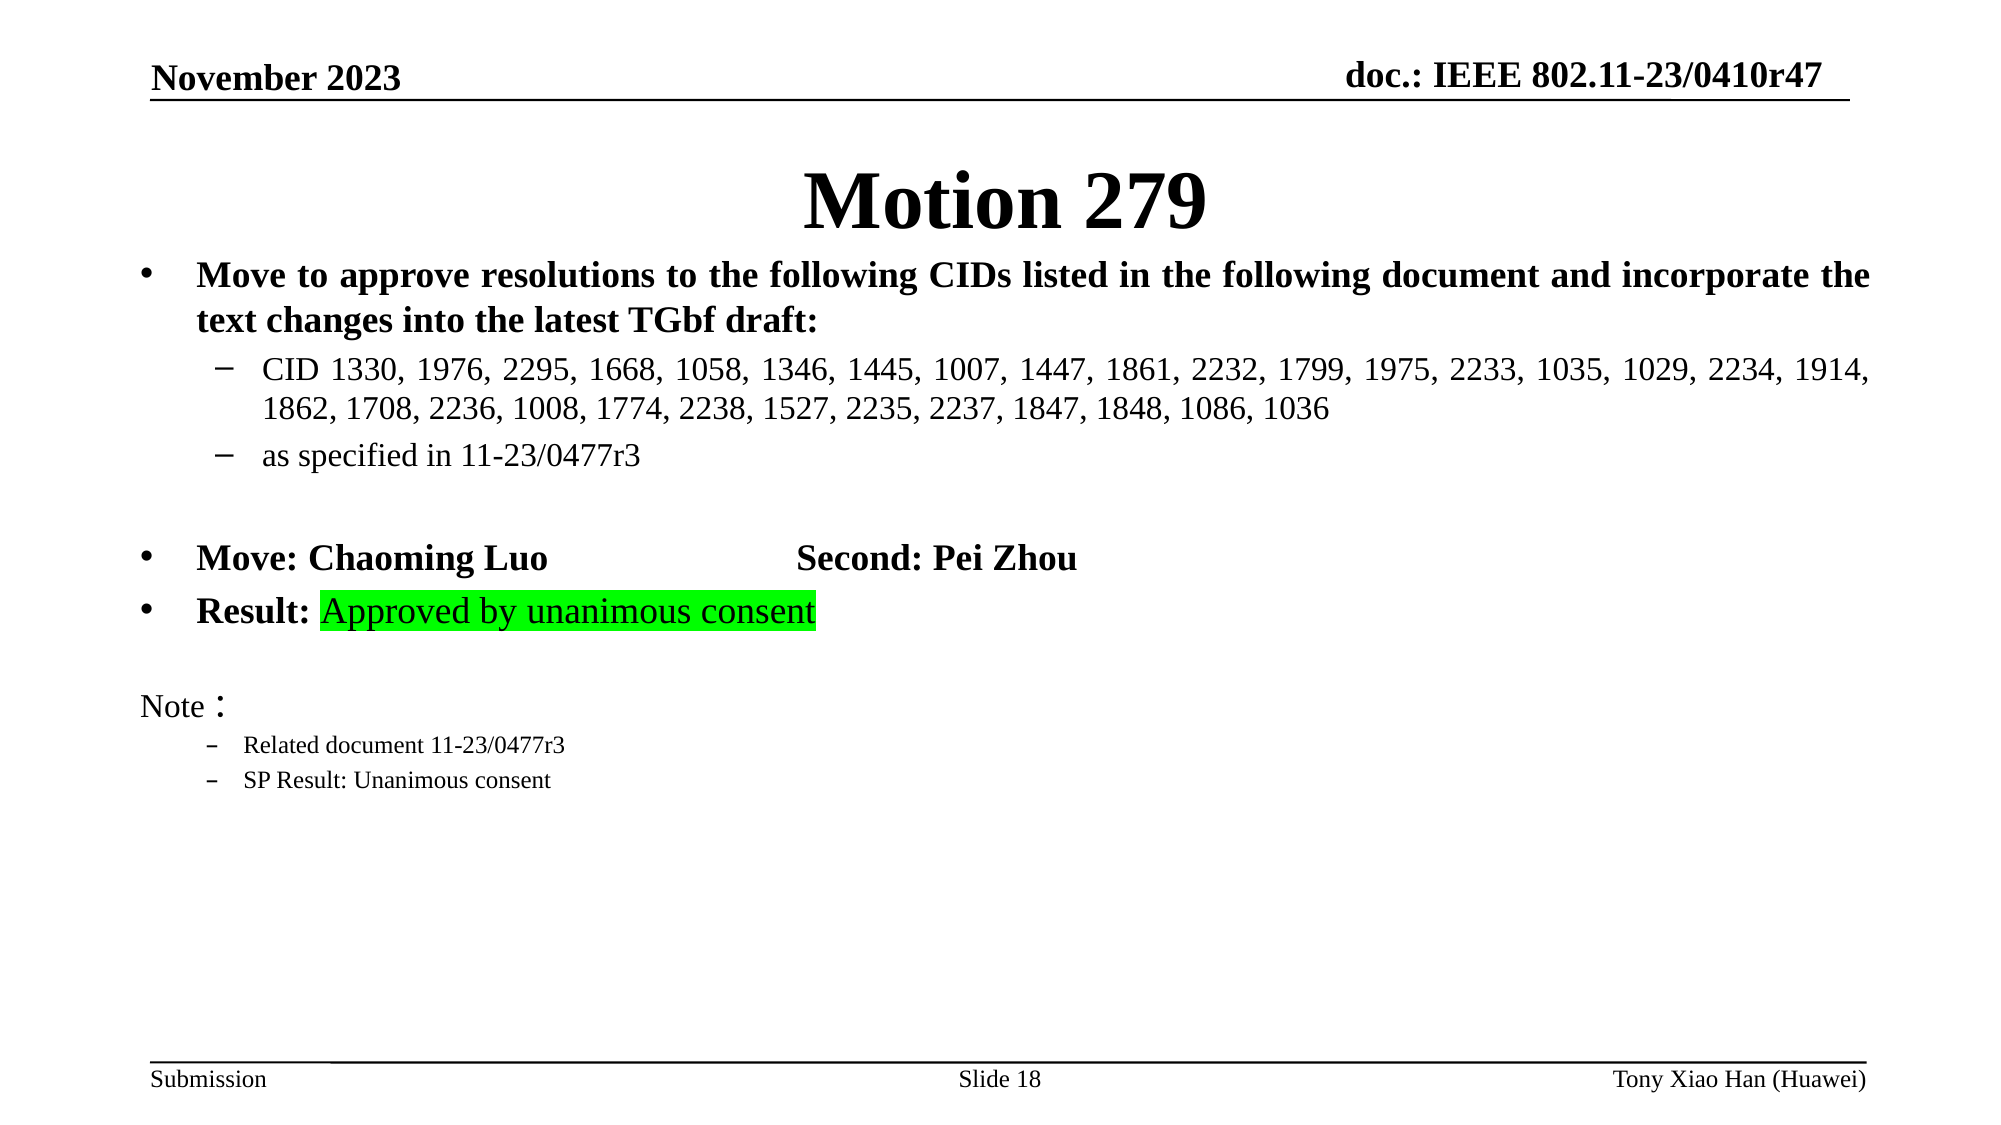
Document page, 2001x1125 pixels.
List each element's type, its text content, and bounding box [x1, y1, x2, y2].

text_box Motion 279 [368, 137, 1644, 212]
text_box Move to approve resolutions to the following CIDs listed in the following document and incorporate the text changes into the latest TGbf draft: CID 1330, 1976, 2295, 1668, 1058, 1346, 1445, 1007, 1447, 1861, 2232, 1799, 1975, 2233, 1035, 1029, 2234, 1914, 1862, 1708, 2236, 1008, 1774, 2238, 1527, 2235, 2237, 1847, 1848, 1086, 1036 as specified in 11-23/0477r3 Move: Chaoming Luo Second: Pei Zhou Result: Approved by unanimous consent Note： Related document 11-23/0477r3 SP Result: Unanimous consent [125, 212, 1888, 900]
